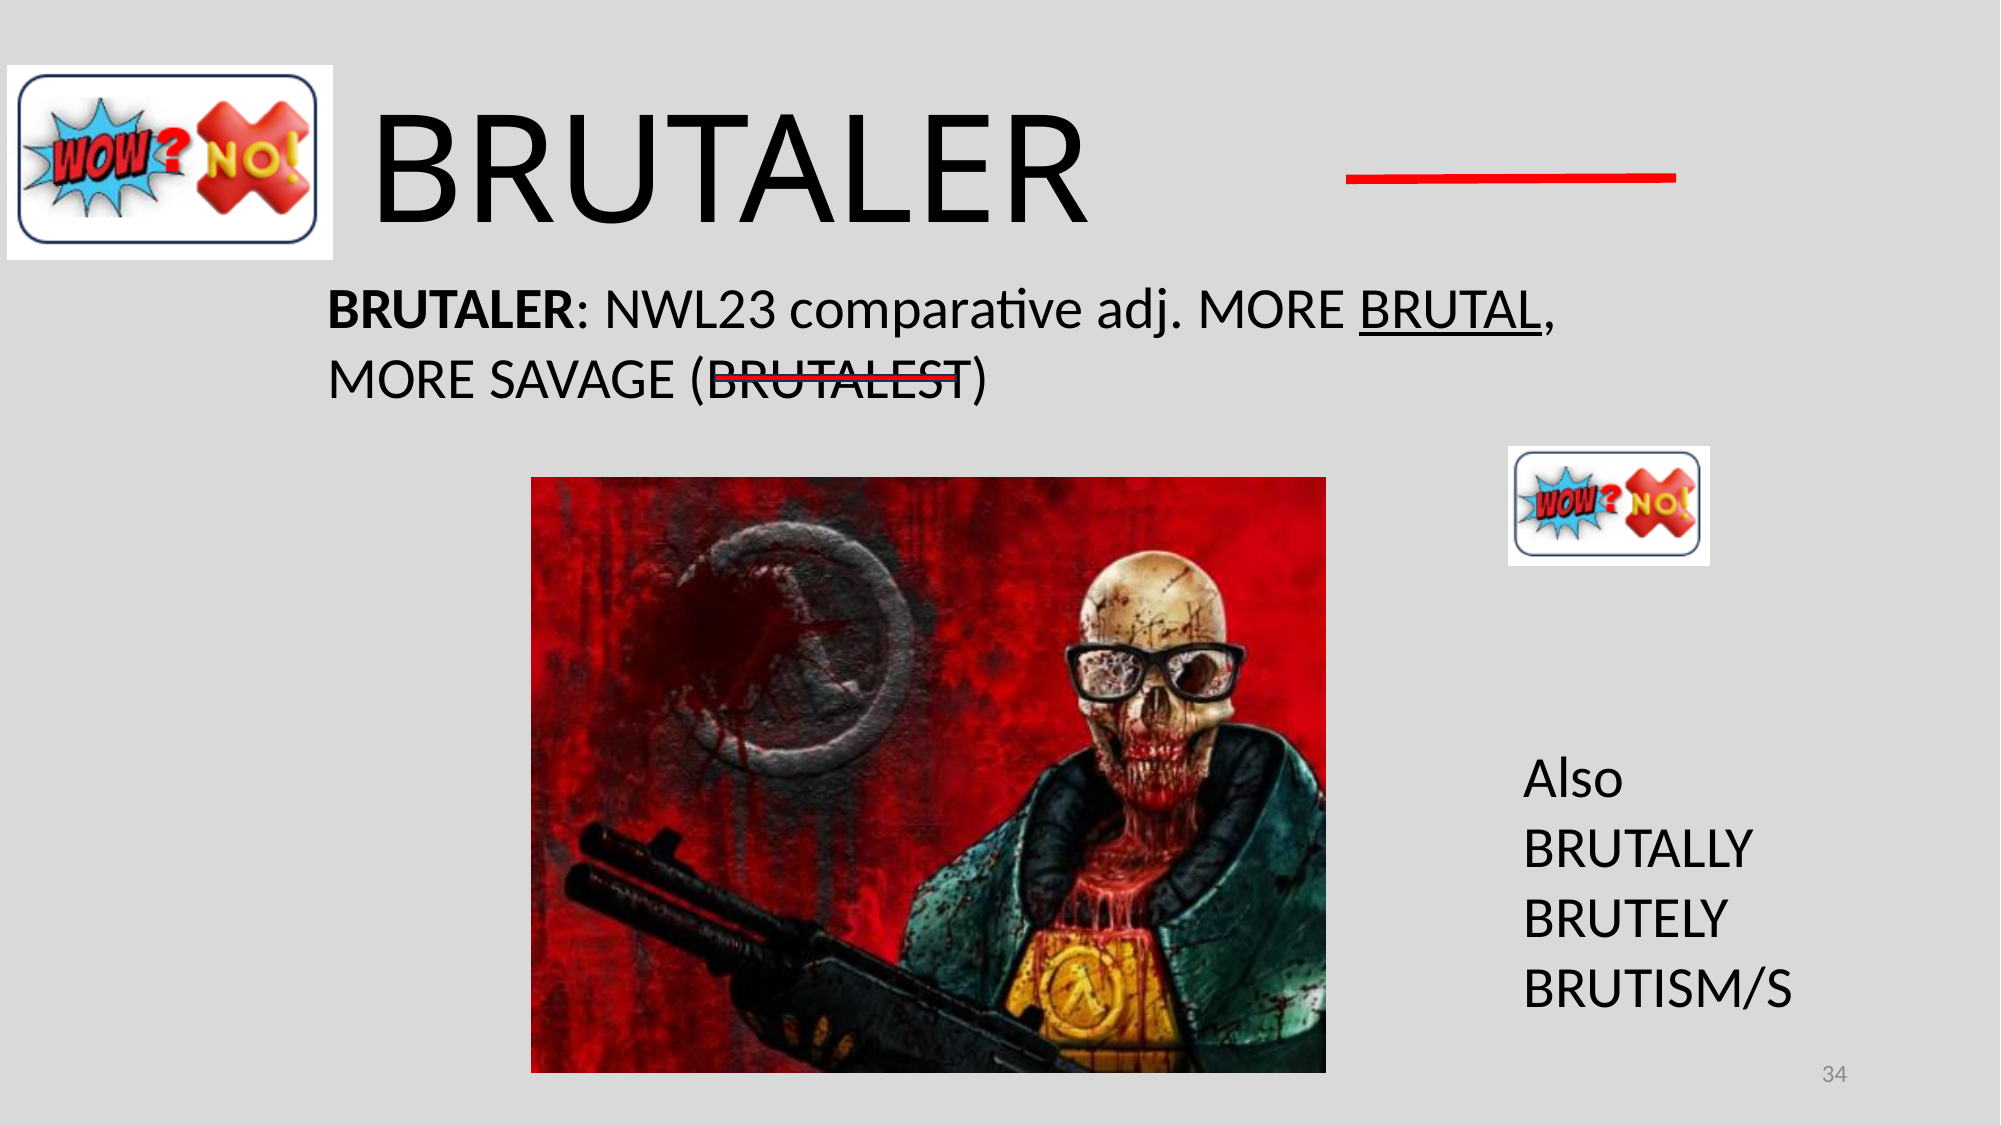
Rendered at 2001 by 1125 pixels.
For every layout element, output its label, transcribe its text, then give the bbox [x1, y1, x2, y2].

picture [7, 65, 333, 260]
picture [1508, 446, 1710, 566]
text_box BRUTALER: NWL23 comparative adj. MORE BRUTAL, MORE SAVAGE (BRUTALEST) [312, 262, 1607, 417]
text_box BRUTALER [351, 65, 1945, 261]
text_box Also BRUTALLY BRUTELY BRUTISM/S [1508, 731, 2000, 1027]
slide_number 34 [1412, 1042, 1863, 1103]
text_box [714, 374, 957, 382]
picture [531, 477, 1326, 1073]
